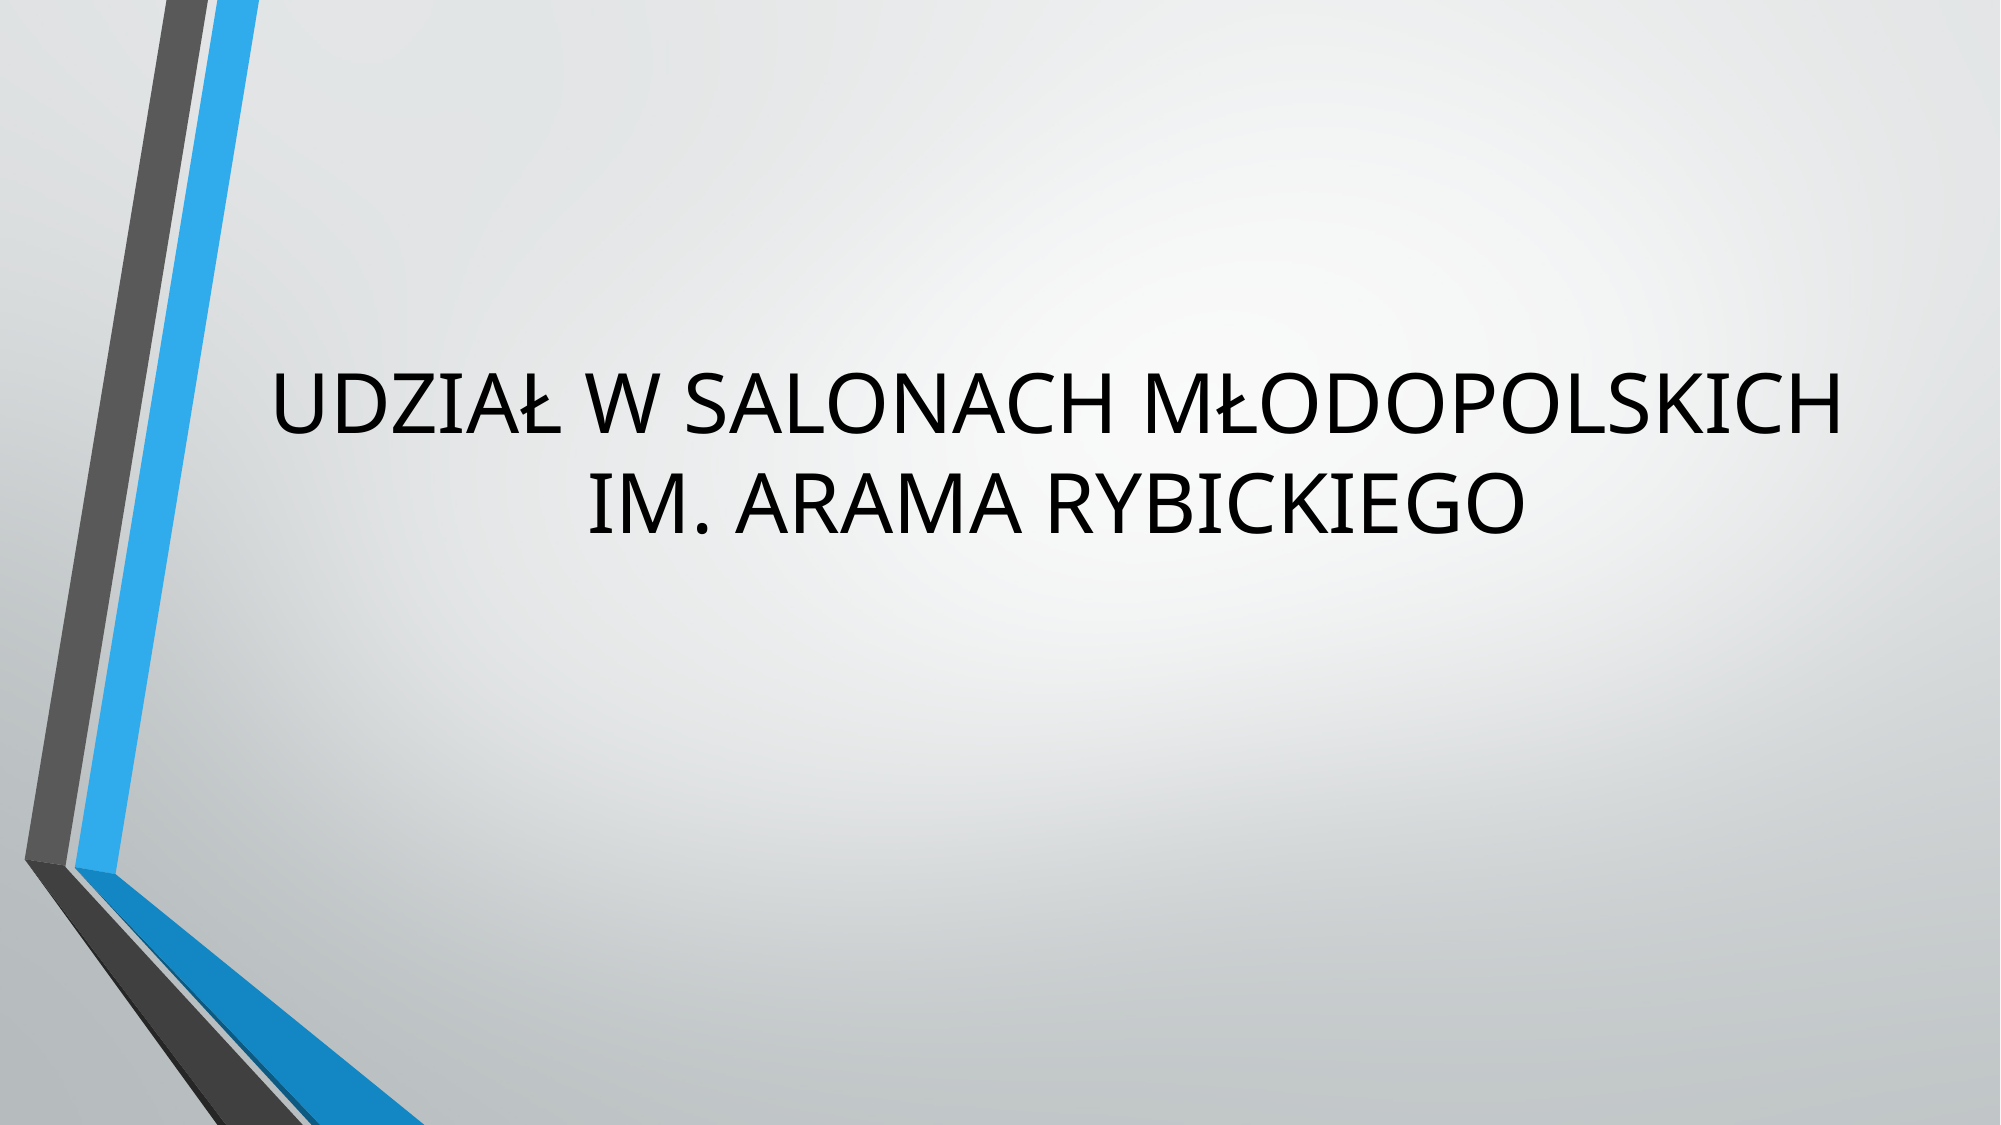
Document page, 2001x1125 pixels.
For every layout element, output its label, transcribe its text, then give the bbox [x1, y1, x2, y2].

title UDZIAŁ W SALONACH MŁODOPOLSKICH IM. ARAMA RYBICKIEGO [182, 279, 1936, 621]
